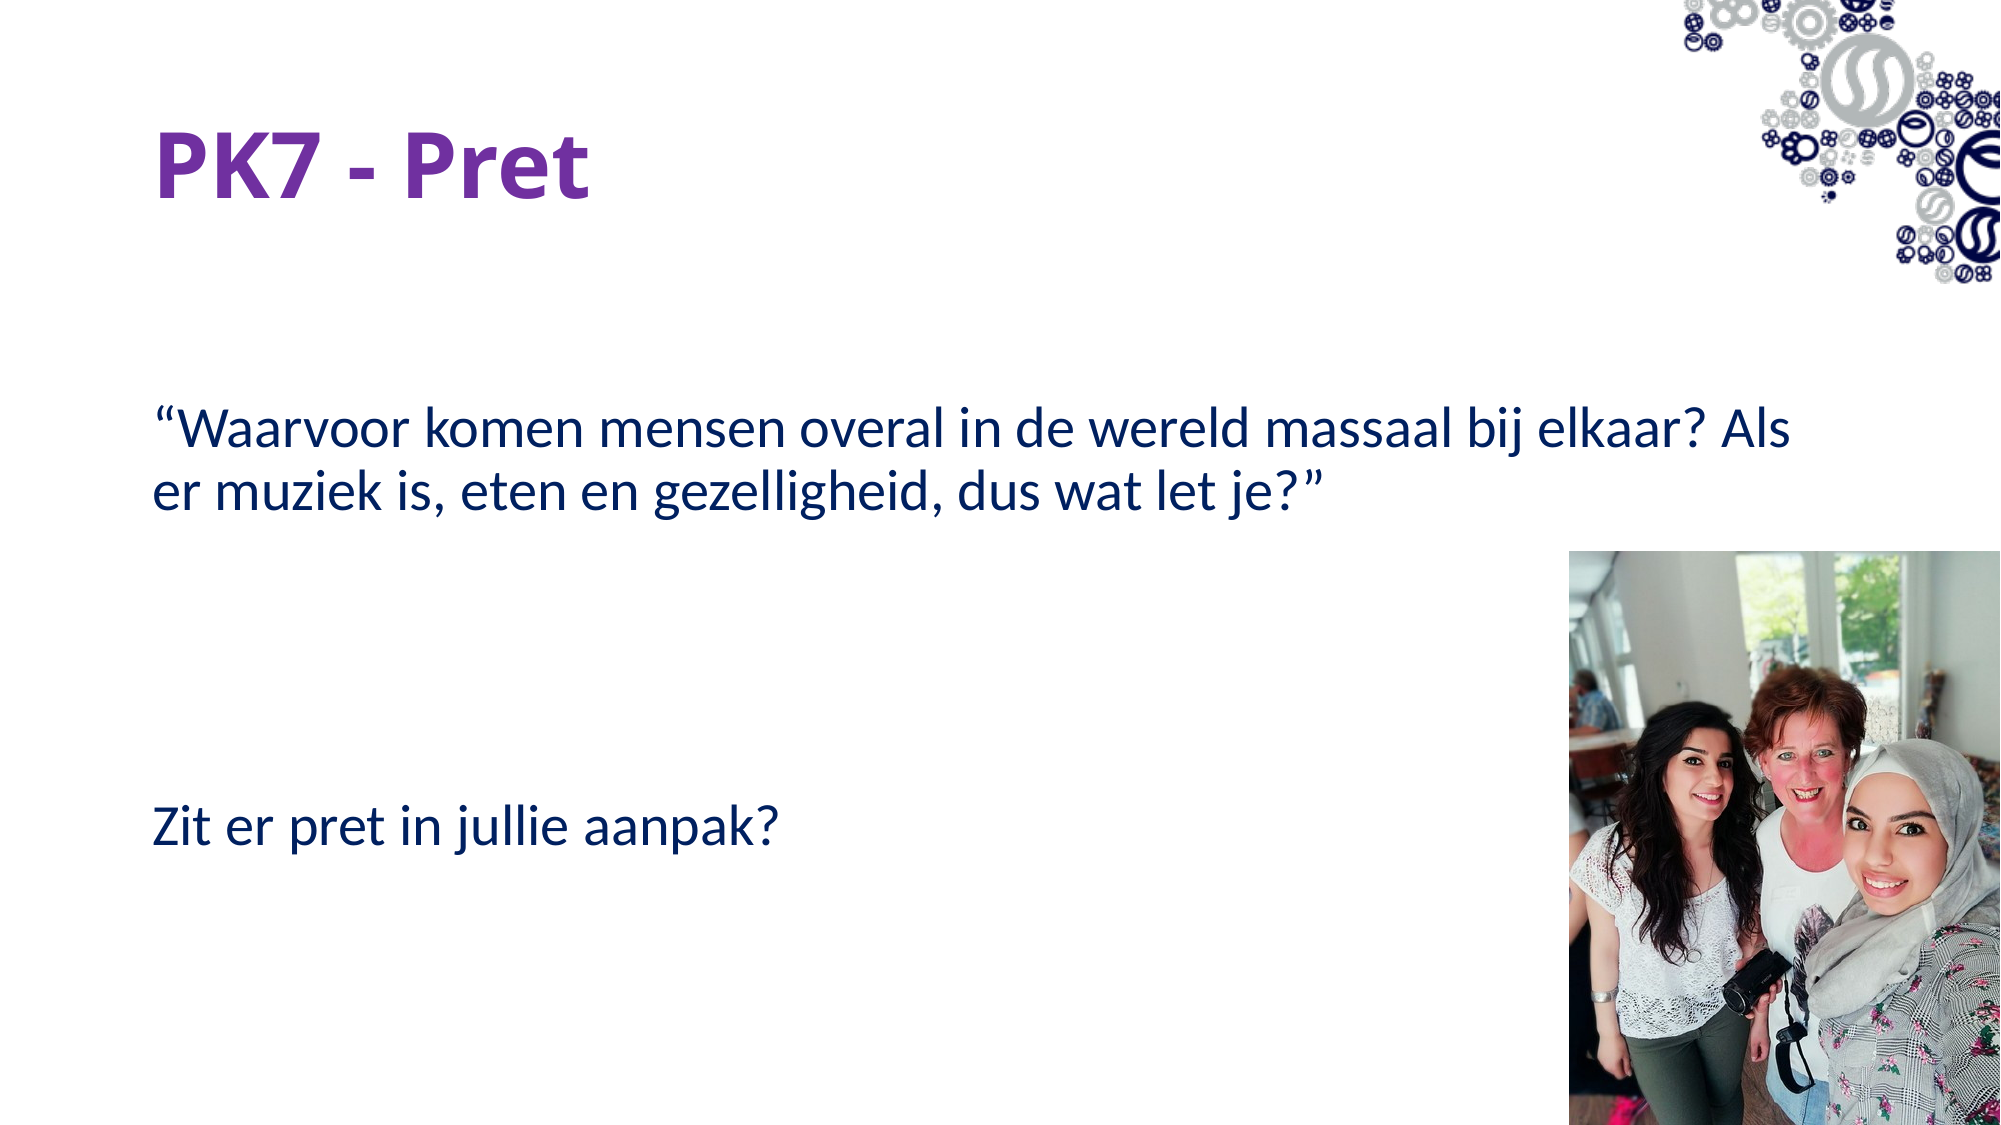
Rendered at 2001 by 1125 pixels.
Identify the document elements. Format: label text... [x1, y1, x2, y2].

list “Waarvoor komen mensen overal in de wereld massaal bij elkaar? Als er muziek is, eten en gezelligheid, dus wat let je?” Zit er pret in jullie aanpak? [137, 299, 1863, 1014]
picture [0, 0, 2000, 1125]
title PK7 - Pret [137, 59, 1863, 278]
